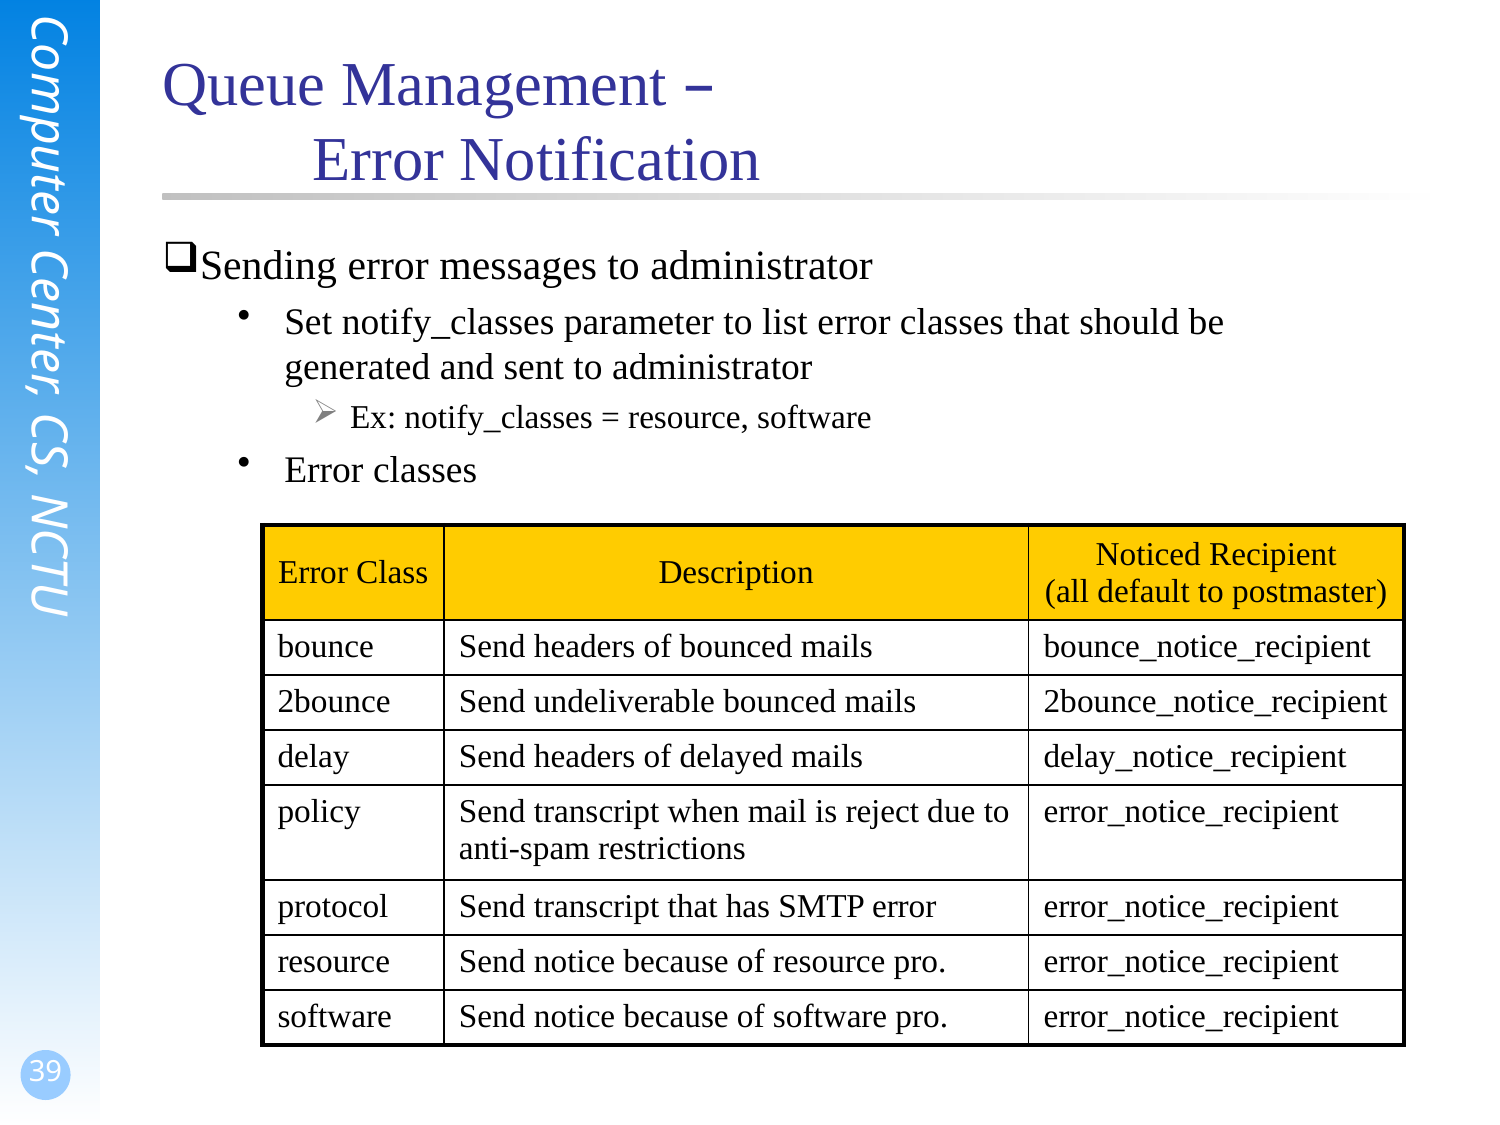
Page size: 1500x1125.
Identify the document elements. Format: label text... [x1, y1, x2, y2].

table_cell 2bounce [265, 676, 443, 729]
table_cell error_notice_recipient [1029, 936, 1402, 989]
table_cell protocol [265, 881, 443, 934]
table_cell 2bounce_notice_recipient [1029, 676, 1402, 729]
table_cell policy [265, 786, 443, 879]
table_cell Send headers of delayed mails [445, 731, 1028, 784]
table_cell Send notice because of resource pro. [445, 936, 1028, 989]
table_cell Send undeliverable bounced mails [445, 676, 1028, 729]
table_cell bounce [265, 621, 443, 674]
table_cell delay [265, 731, 443, 784]
table_cell Send transcript that has SMTP error [445, 881, 1028, 934]
table_cell error_notice_recipient [1029, 991, 1402, 1043]
table_cell error_notice_recipient [1029, 786, 1402, 879]
table_cell error_notice_recipient [1029, 881, 1402, 934]
table_header Description [445, 527, 1028, 619]
table_cell bounce_notice_recipient [1029, 621, 1402, 674]
table_cell delay_notice_recipient [1029, 731, 1402, 784]
table_cell resource [265, 936, 443, 989]
list Sending error messages to administrator Set notify_classes parameter to list error classes that should be generated and sent to administrator Ex: notify_classes = resource, software Error classes [162, 237, 1369, 1000]
table_cell Send headers of bounced mails [445, 621, 1028, 674]
table_cell software [265, 991, 443, 1043]
table_header Noticed Recipient (all default to postmaster) [1029, 527, 1402, 619]
table_header Error Class [265, 527, 443, 619]
table_cell Send transcript when mail is reject due to anti-spam restrictions [445, 786, 1028, 879]
title Queue Management – Error Notification [162, 42, 1438, 231]
table_cell Send notice because of software pro. [445, 991, 1028, 1043]
